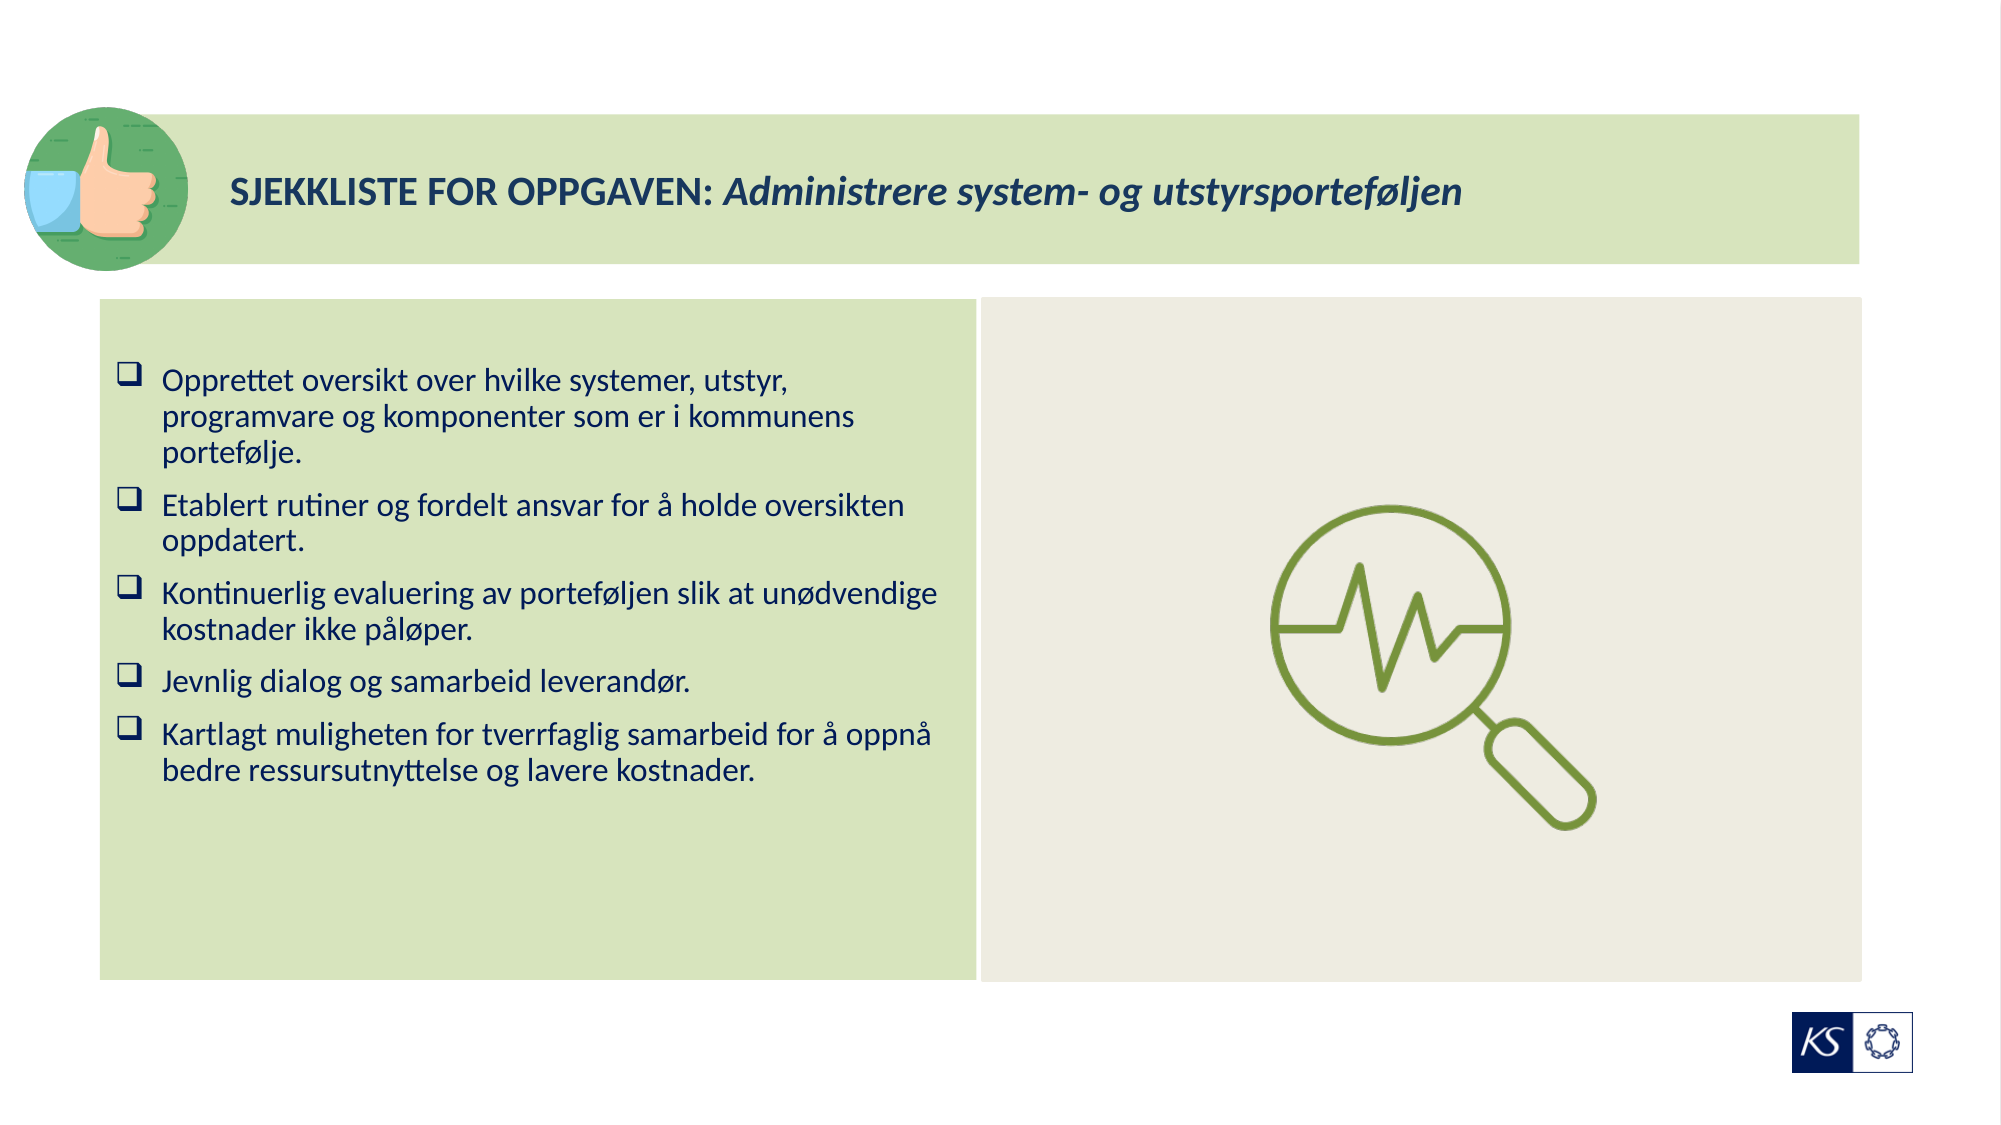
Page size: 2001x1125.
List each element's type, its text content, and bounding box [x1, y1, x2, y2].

text_box [981, 297, 1862, 982]
picture [1234, 466, 1634, 866]
text_box SJEKKLISTE FOR OPPGAVEN: Administrere system- og utstyrsporteføljen [214, 156, 1519, 222]
picture [1792, 1012, 1913, 1073]
text_box Opprettet oversikt over hvilke systemer, utstyr, programvare og komponenter som er i kommunens portefølje. Etablert rutiner og fordelt ansvar for å holde oversikten oppdatert. Kontinuerlig evaluering av porteføljen slik at unødvendige kostnader ikke påløper. Jevnlig dialog og samarbeid leverandør. Kartlagt muligheten for tverrfaglig samarbeid for å oppnå bedre ressursutnyttelse og lavere kostnader. [98, 297, 979, 982]
picture [22, 106, 189, 273]
text_box [193, 112, 1862, 266]
